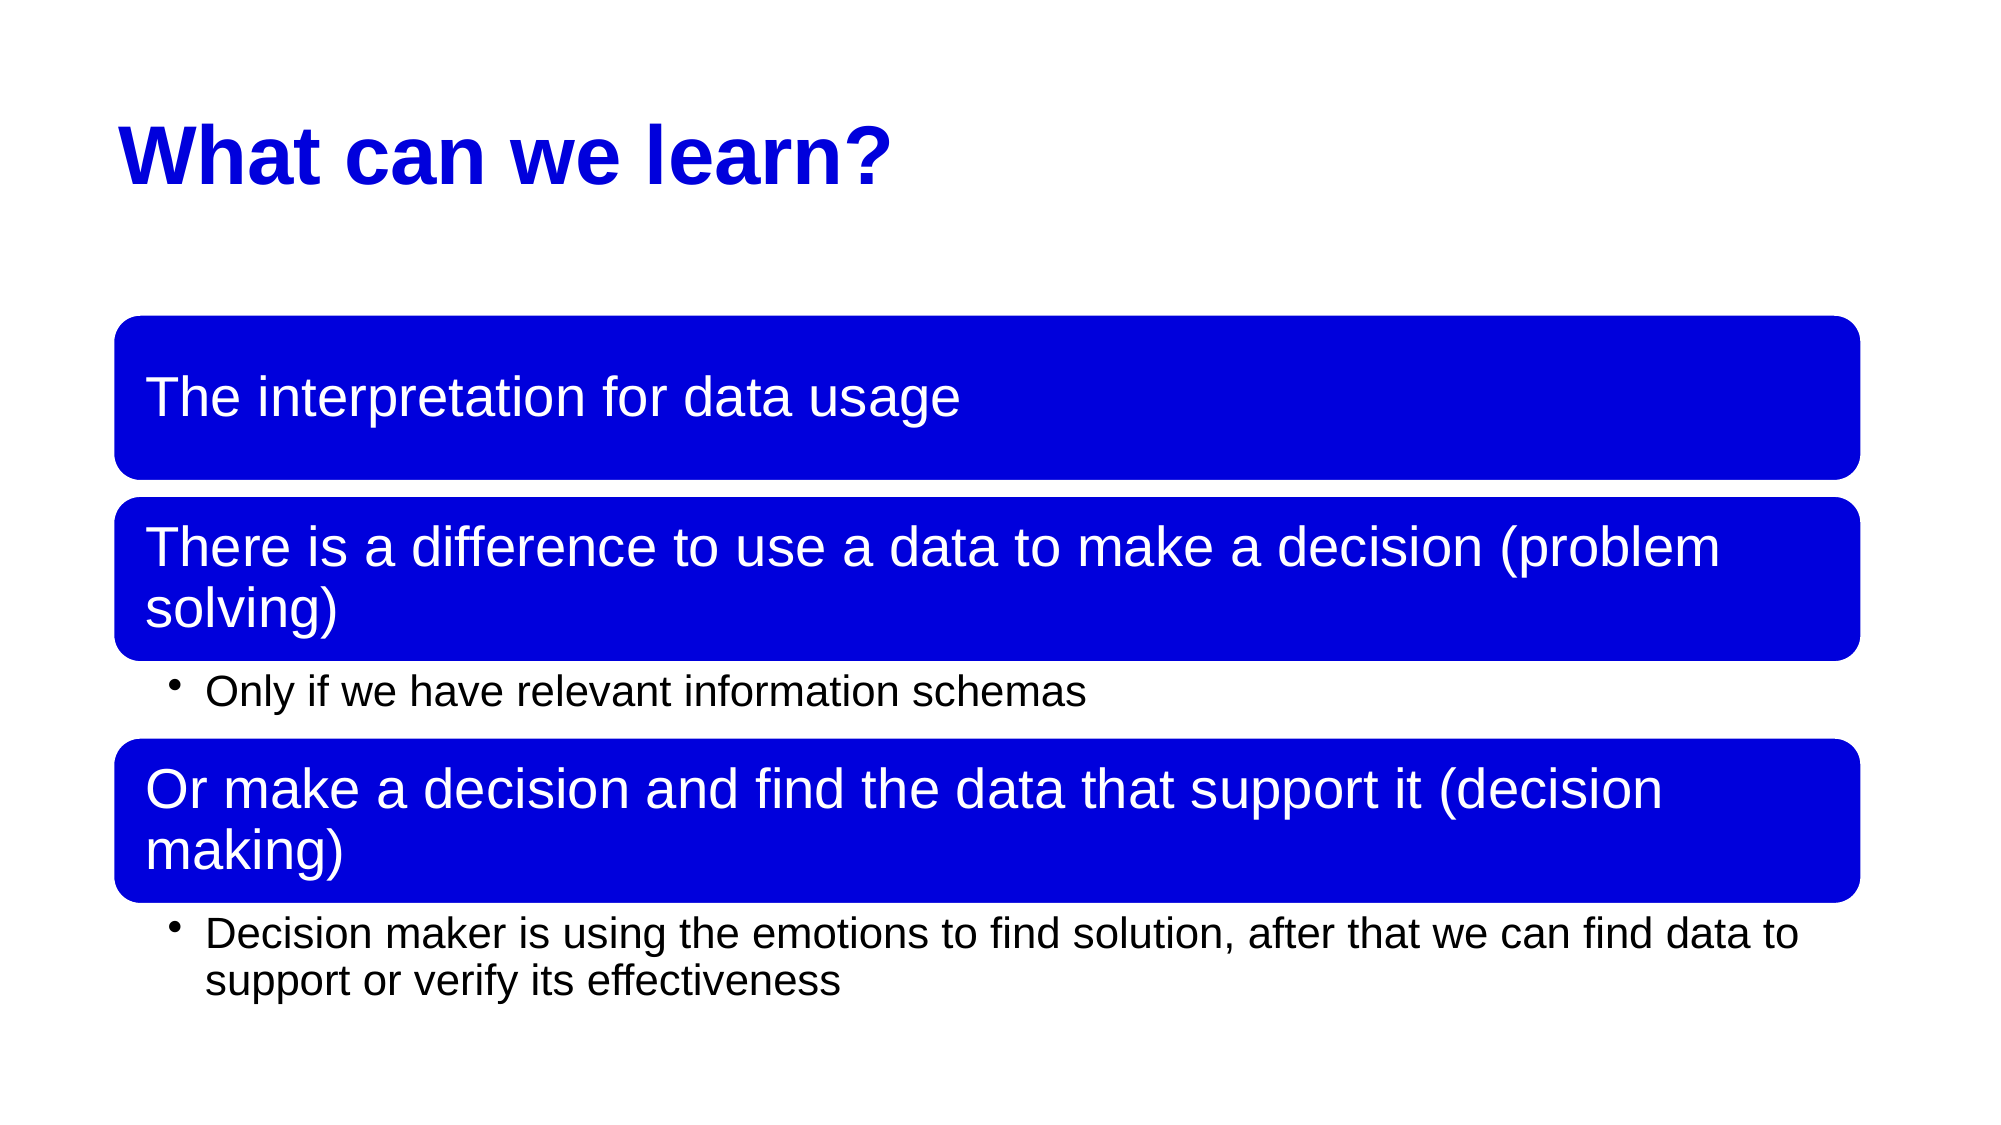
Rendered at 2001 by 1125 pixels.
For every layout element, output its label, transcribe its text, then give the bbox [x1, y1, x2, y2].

title What can we learn? [118, 118, 1883, 193]
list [111, 302, 1863, 1019]
